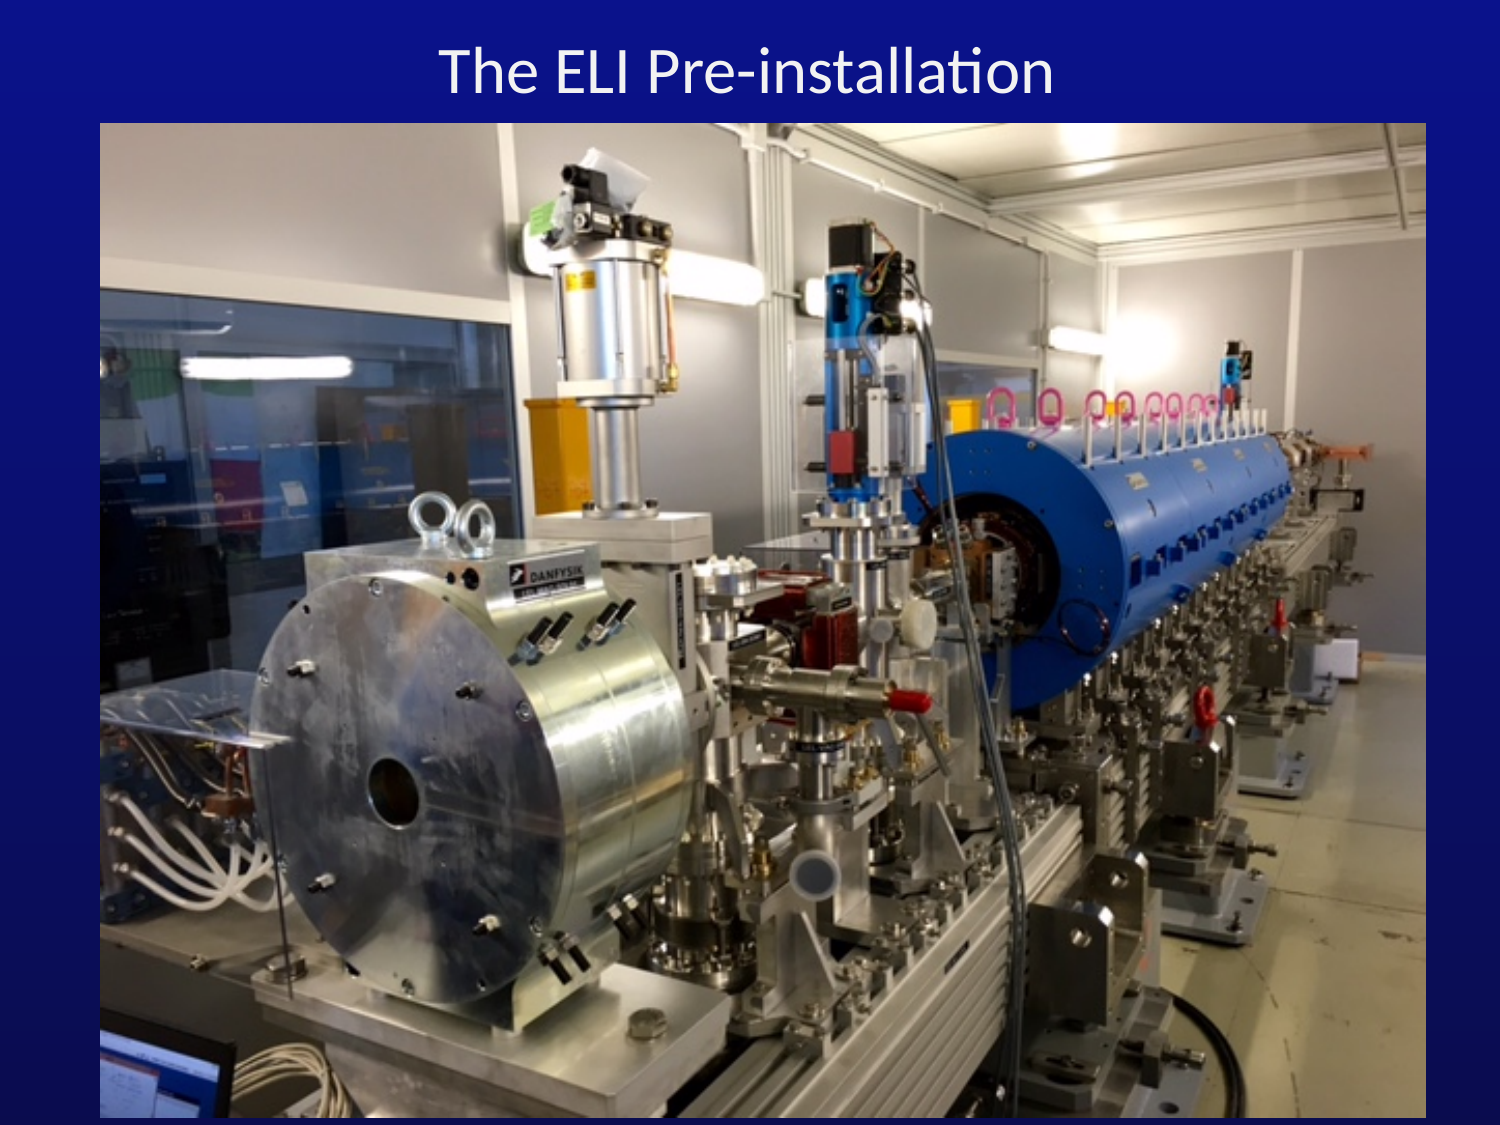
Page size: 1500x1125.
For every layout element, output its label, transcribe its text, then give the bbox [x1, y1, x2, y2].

picture [100, 123, 1426, 1118]
text_box The ELI Pre-installation [423, 19, 1071, 114]
